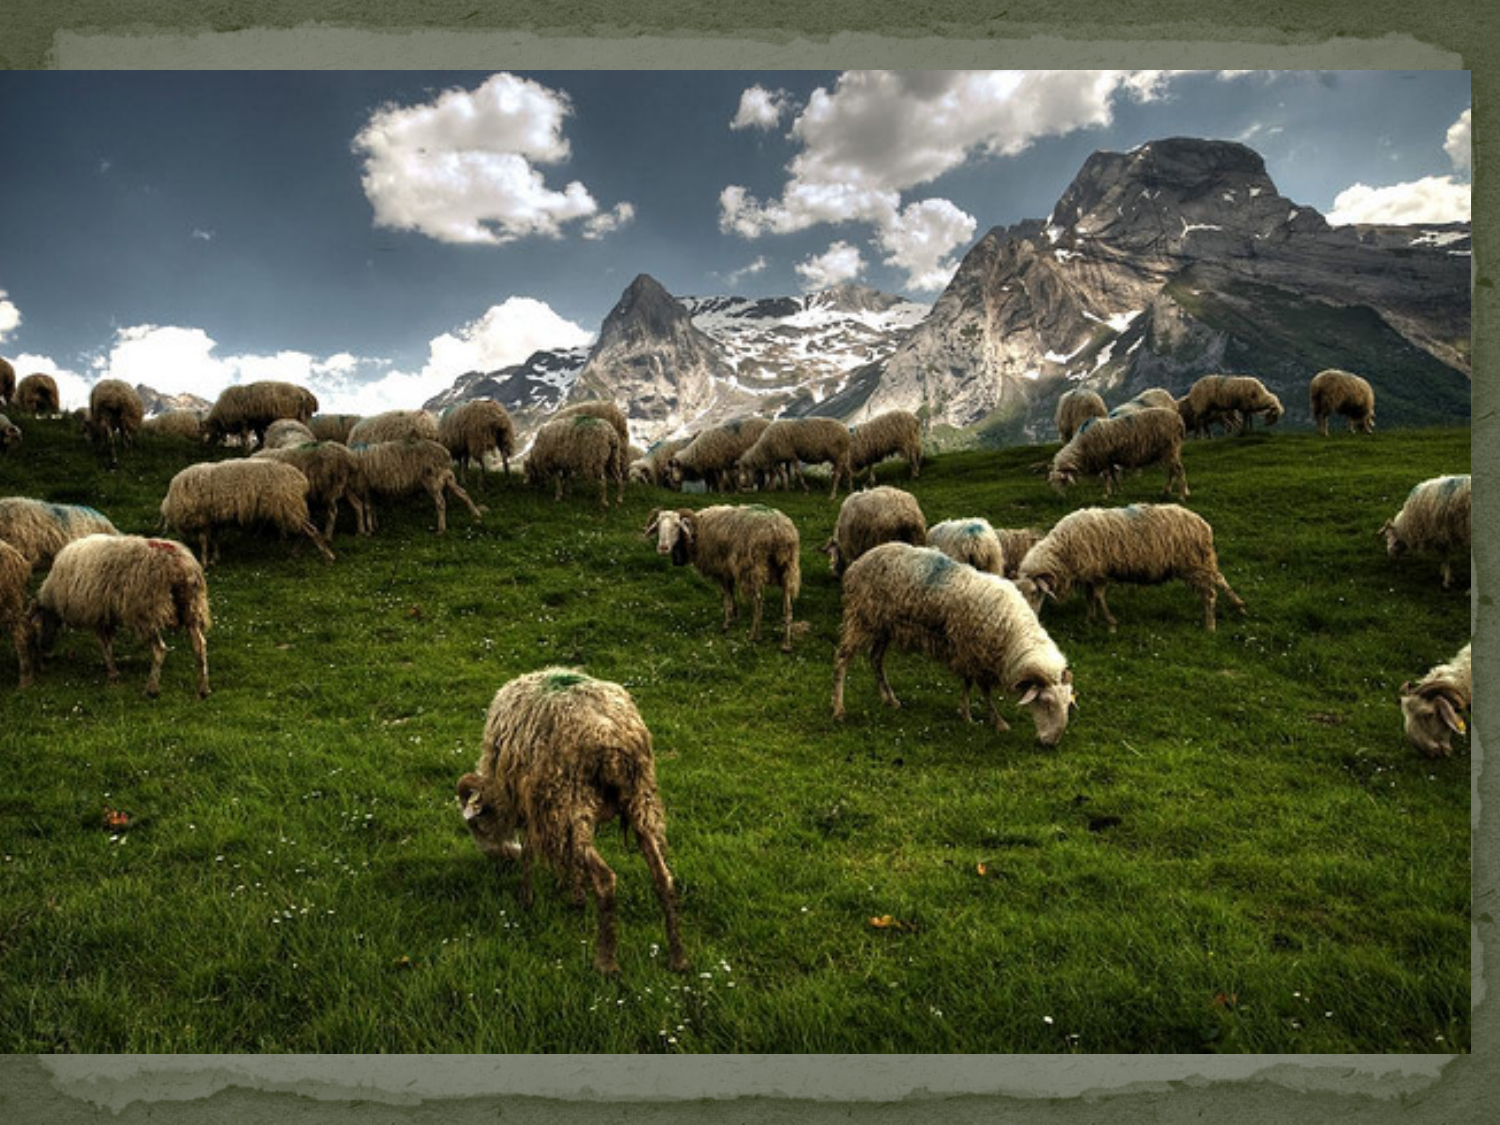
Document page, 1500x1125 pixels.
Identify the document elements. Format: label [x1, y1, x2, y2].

list [3, 74, 1468, 1051]
